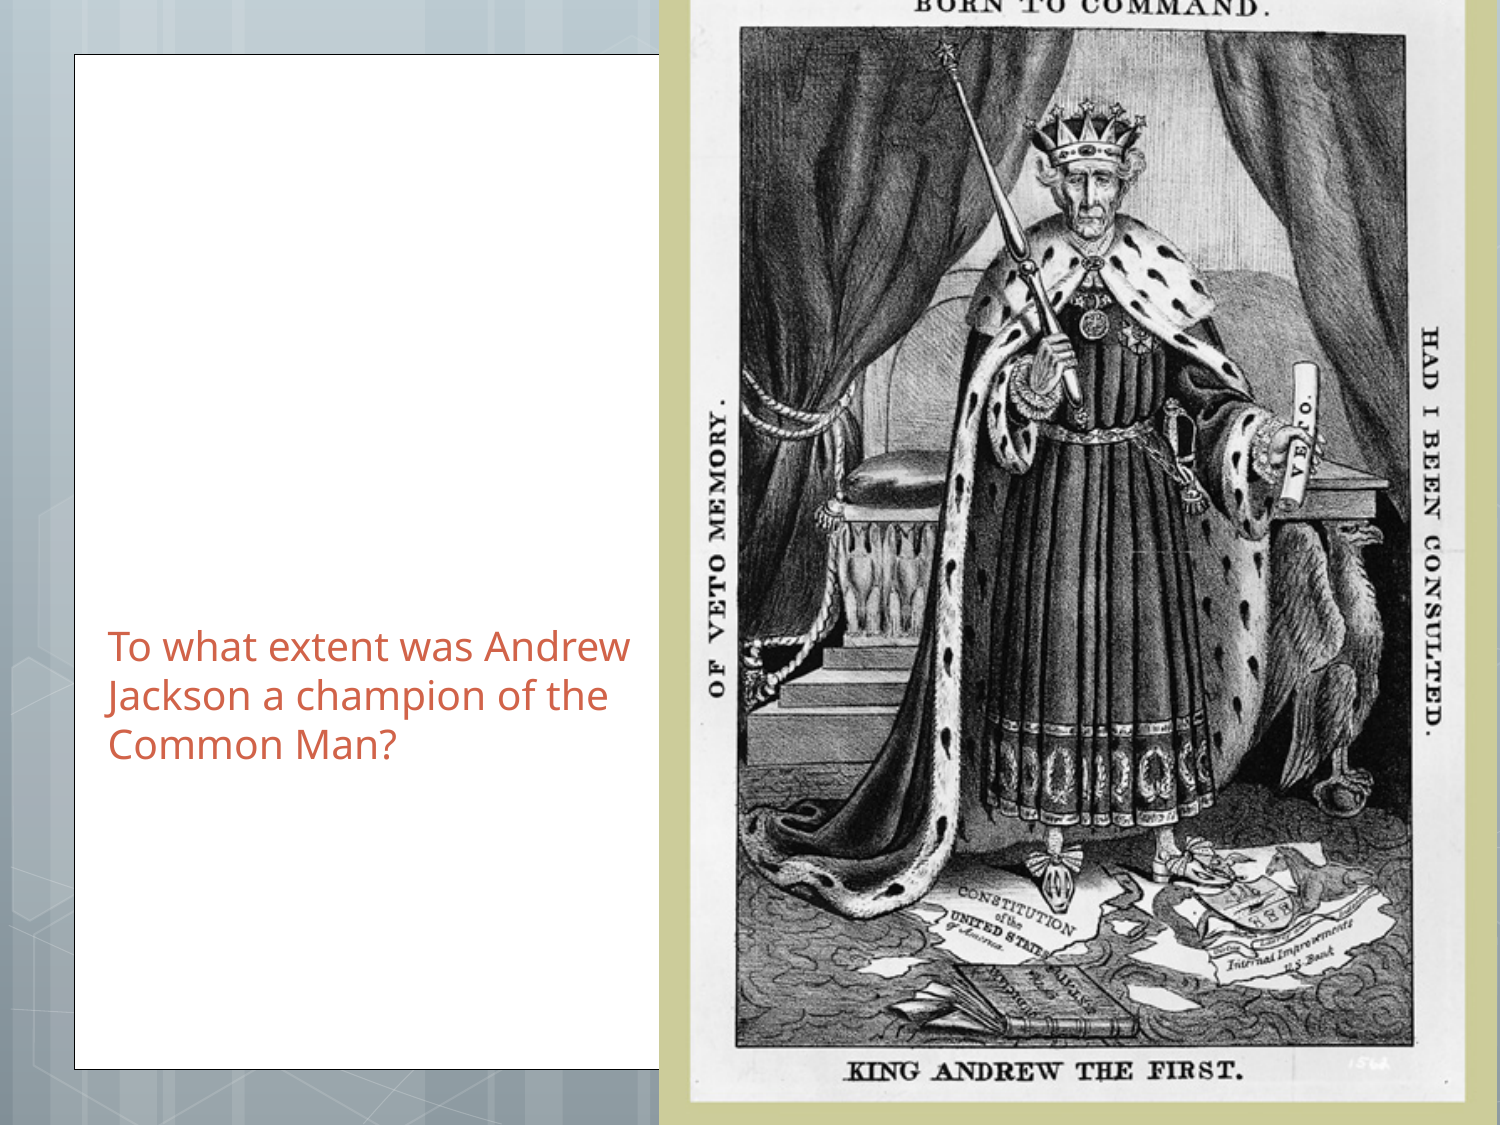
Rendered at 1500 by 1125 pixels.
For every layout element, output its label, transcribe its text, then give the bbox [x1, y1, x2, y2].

title To what extent was Andrew Jackson a champion of the Common Man? [92, 587, 652, 775]
picture [658, 0, 1497, 1125]
